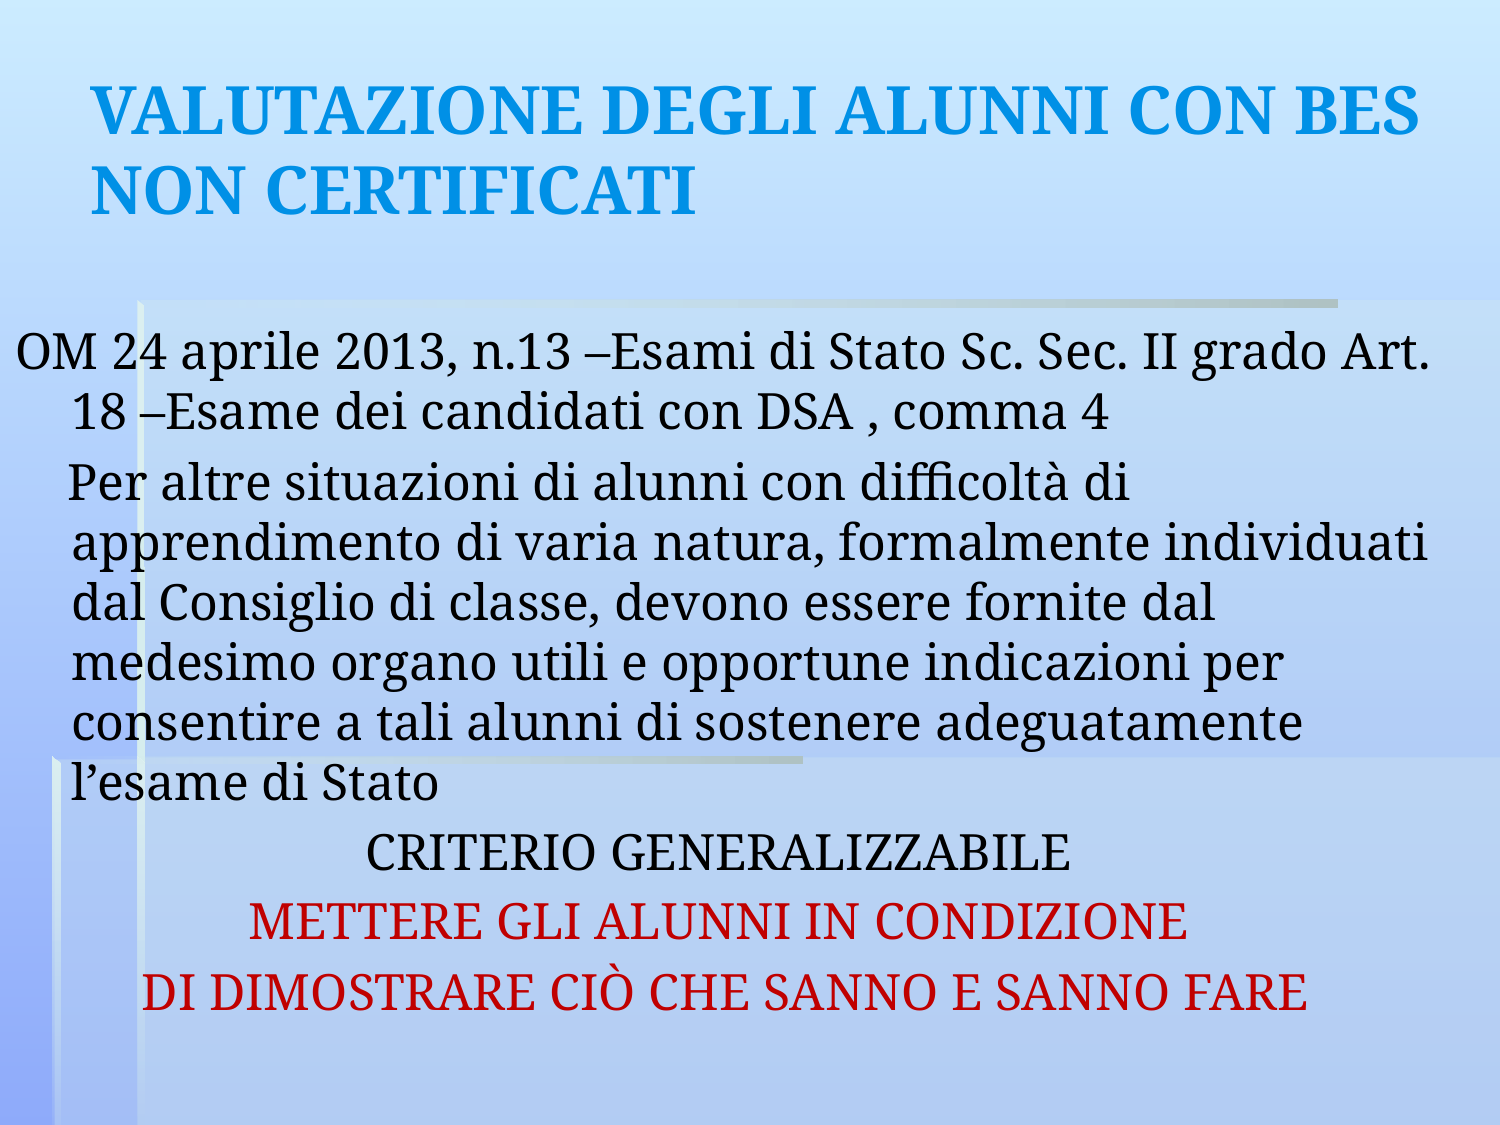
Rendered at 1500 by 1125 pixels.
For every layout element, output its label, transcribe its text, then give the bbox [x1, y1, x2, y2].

title VALUTAZIONE DEGLI ALUNNI CON BES NON CERTIFICATI [75, 40, 1451, 275]
list OM 24 aprile 2013, n.13 –Esami di Stato Sc. Sec. II grado Art. 18 –Esame dei candidati con DSA , comma 4 Per altre situazioni di alunni con difficoltà di apprendimento di varia natura, formalmente individuati dal Consiglio di classe, devono essere fornite dal medesimo organo utili e opportune indicazioni per consentire a tali alunni di sostenere adeguatamente l’esame di Stato CRITERIO GENERALIZZABILE METTERE GLI ALUNNI IN CONDIZIONE DI DIMOSTRARE CIÒ CHE SANNO E SANNO FARE [0, 312, 1451, 1000]
